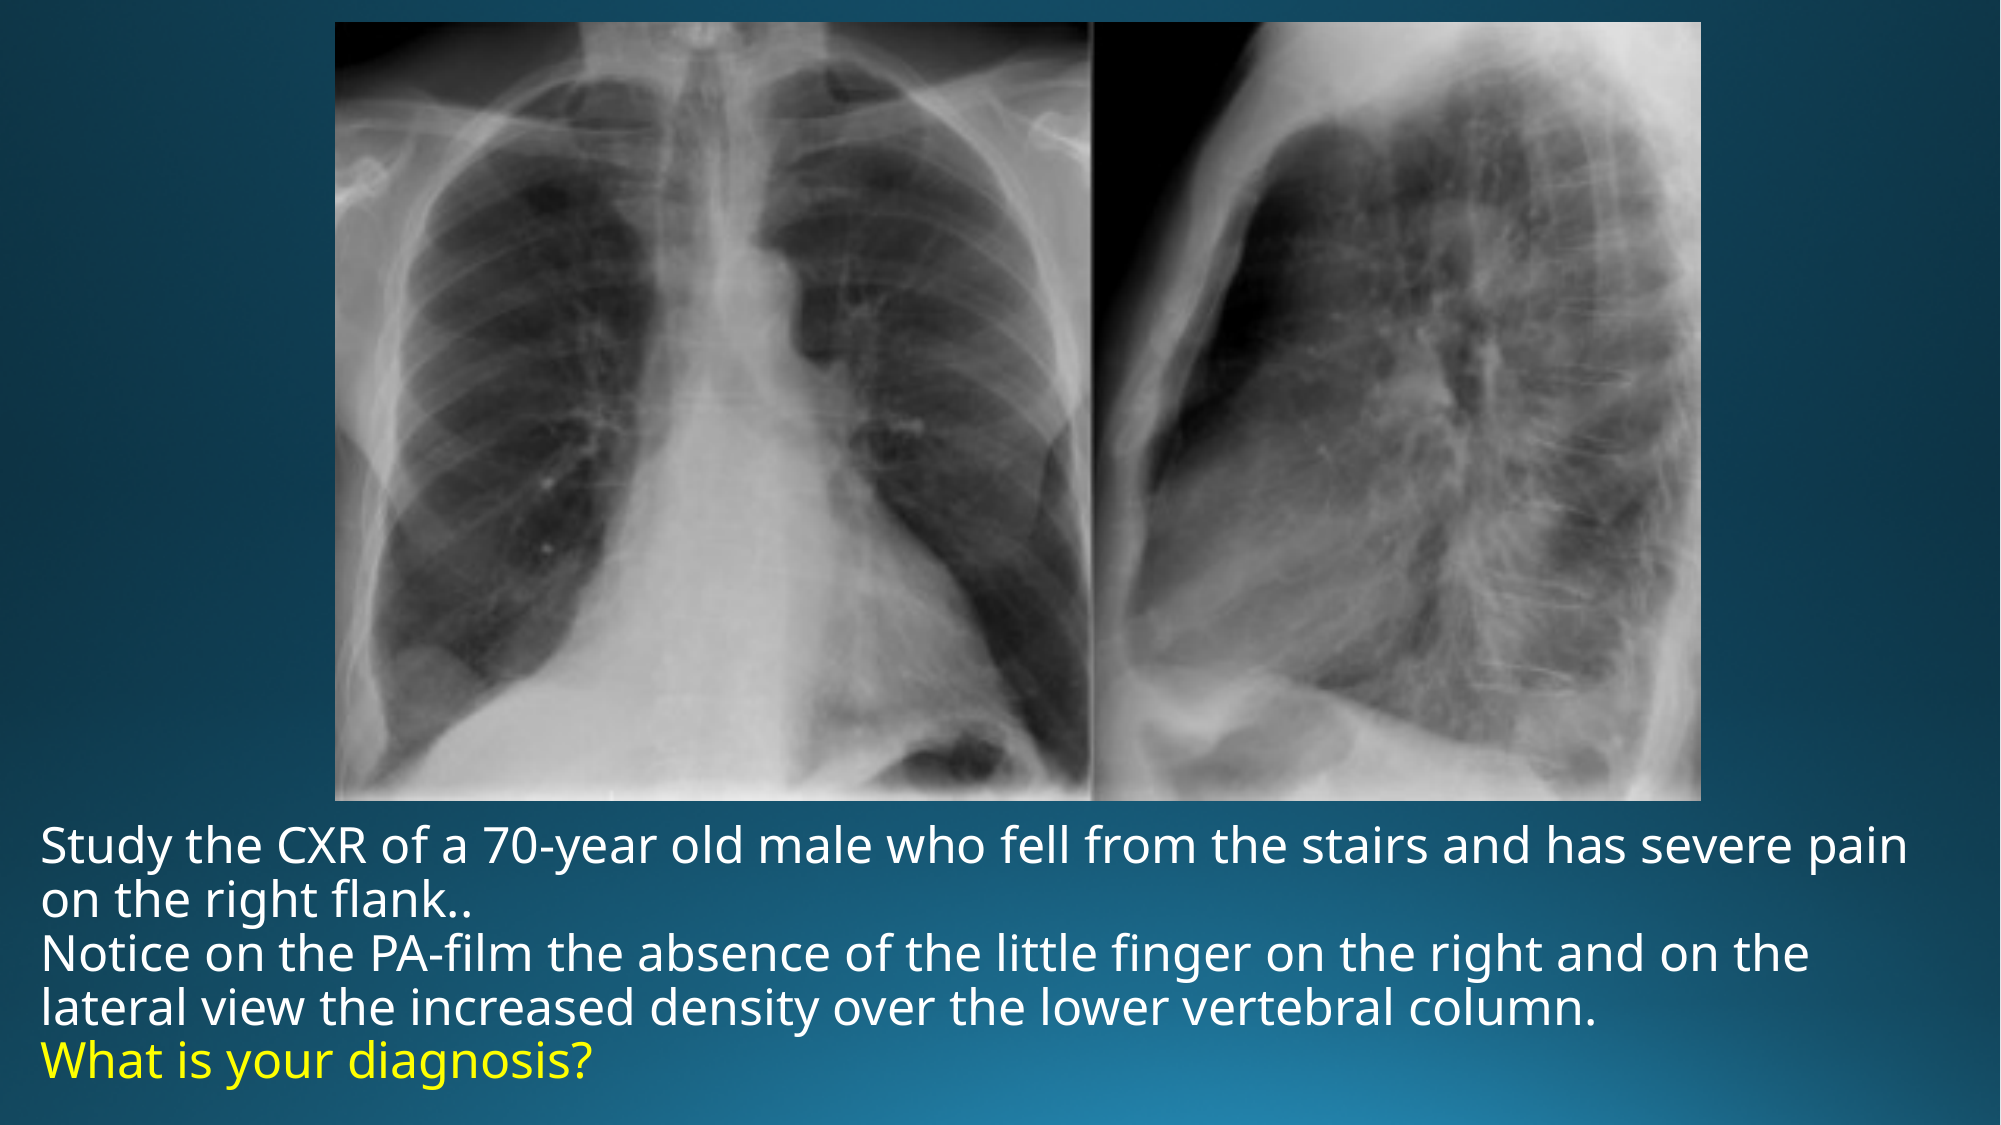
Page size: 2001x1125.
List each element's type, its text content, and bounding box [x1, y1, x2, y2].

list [335, 22, 1701, 801]
title Study the CXR of a 70-year old male who fell from the stairs and has severe pain on the right flank.. Notice on the PA-film the absence of the little finger on the right and on the lateral view the increased density over the lower vertebral column. What is your diagnosis? [25, 800, 1972, 1110]
picture [0, 0, 2001, 1125]
